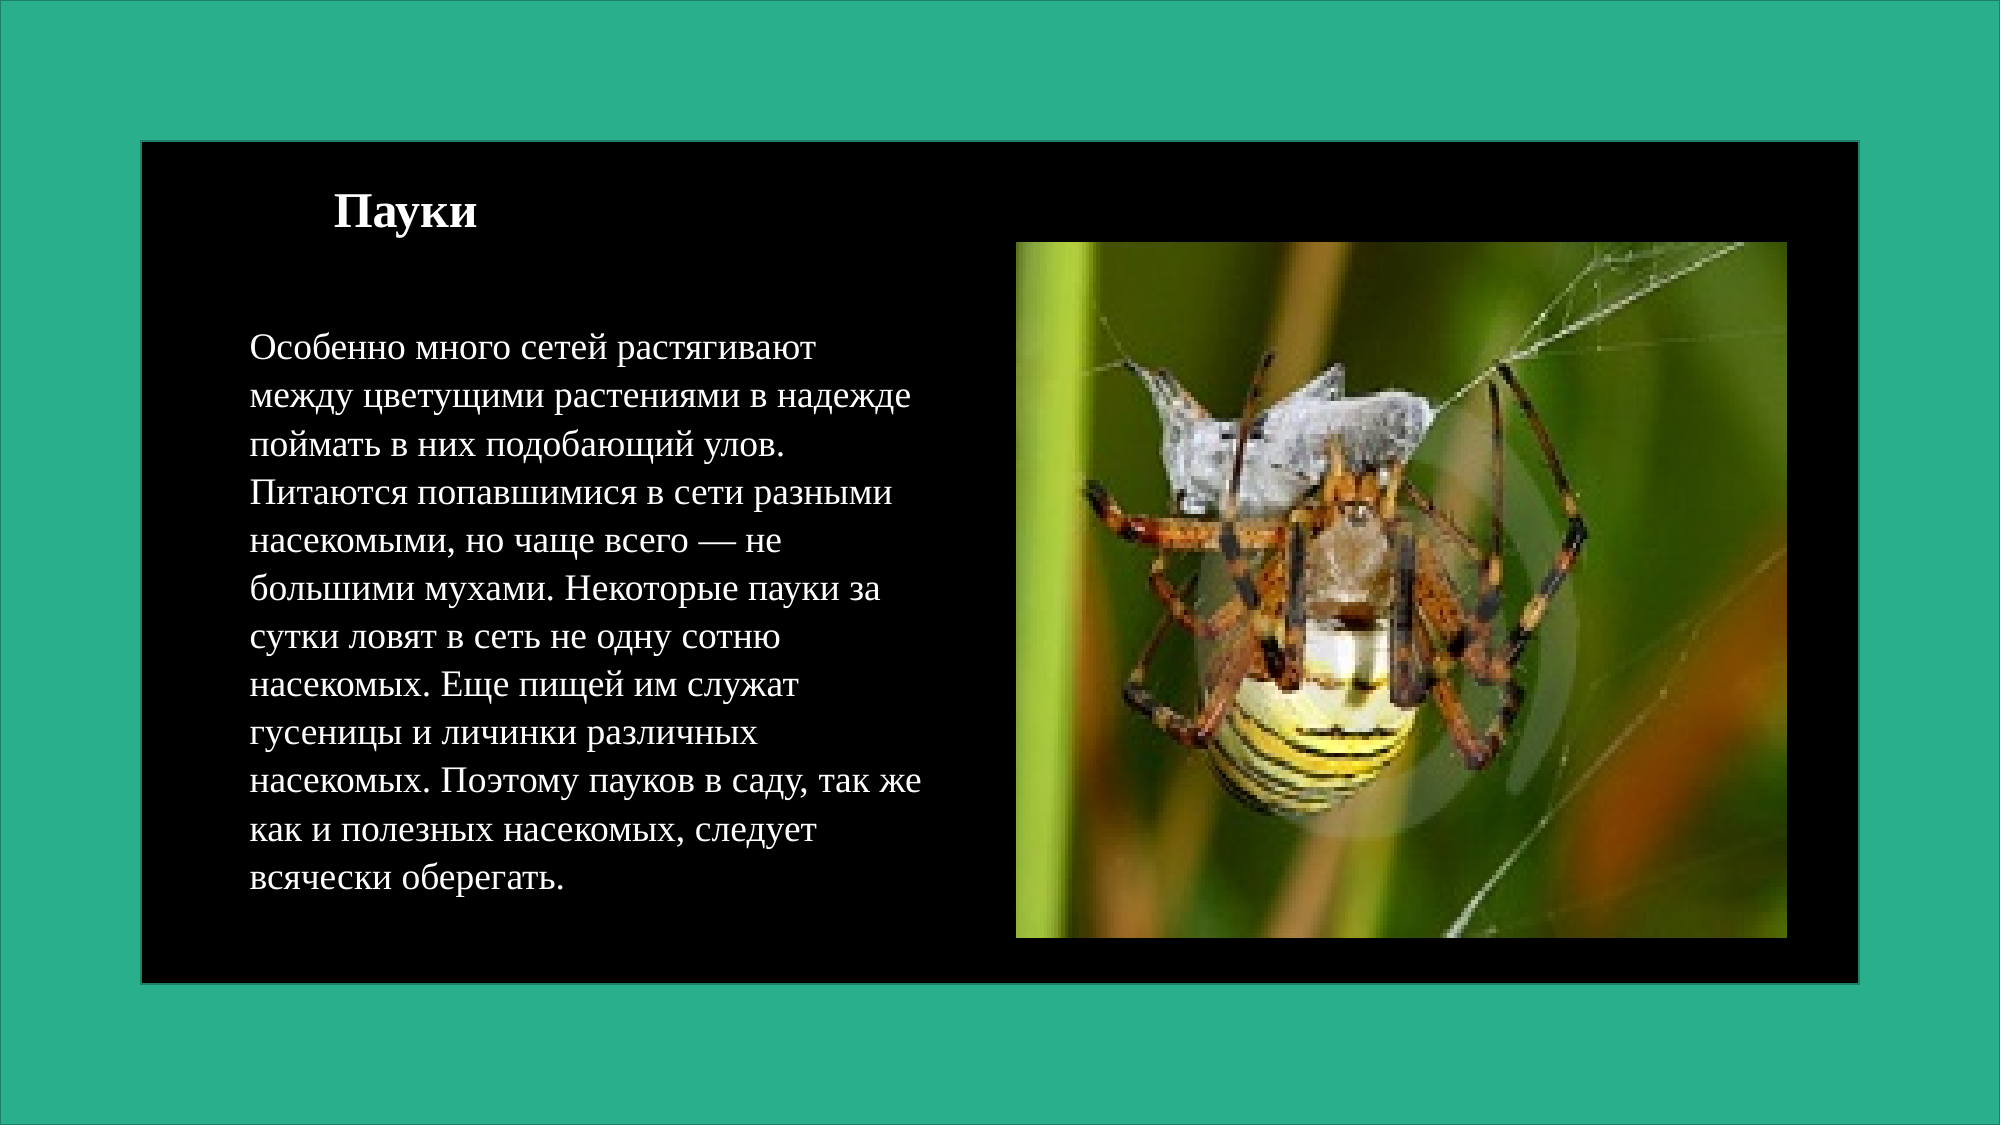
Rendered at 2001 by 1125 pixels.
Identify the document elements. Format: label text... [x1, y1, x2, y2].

text_box Особенно много сетей растягива­ют между цветущими растениями в надежде поймать в них подоба­ющий улов. Питаются попавшимися в сети разными насекомыми, но чаще всего — не­большими мухами. Не­которые пауки за сутки ловят в сеть не одну сотню насекомых. Еще пищей им служат гусеницы и личинки различных насекомых. Поэтому пауков в саду, так же как и полезных насе­комых, следует всячески оберегать. [234, 311, 943, 905]
picture [1016, 242, 1787, 938]
text_box Пауки [318, 166, 1083, 246]
text_box [0, 0, 2000, 1125]
